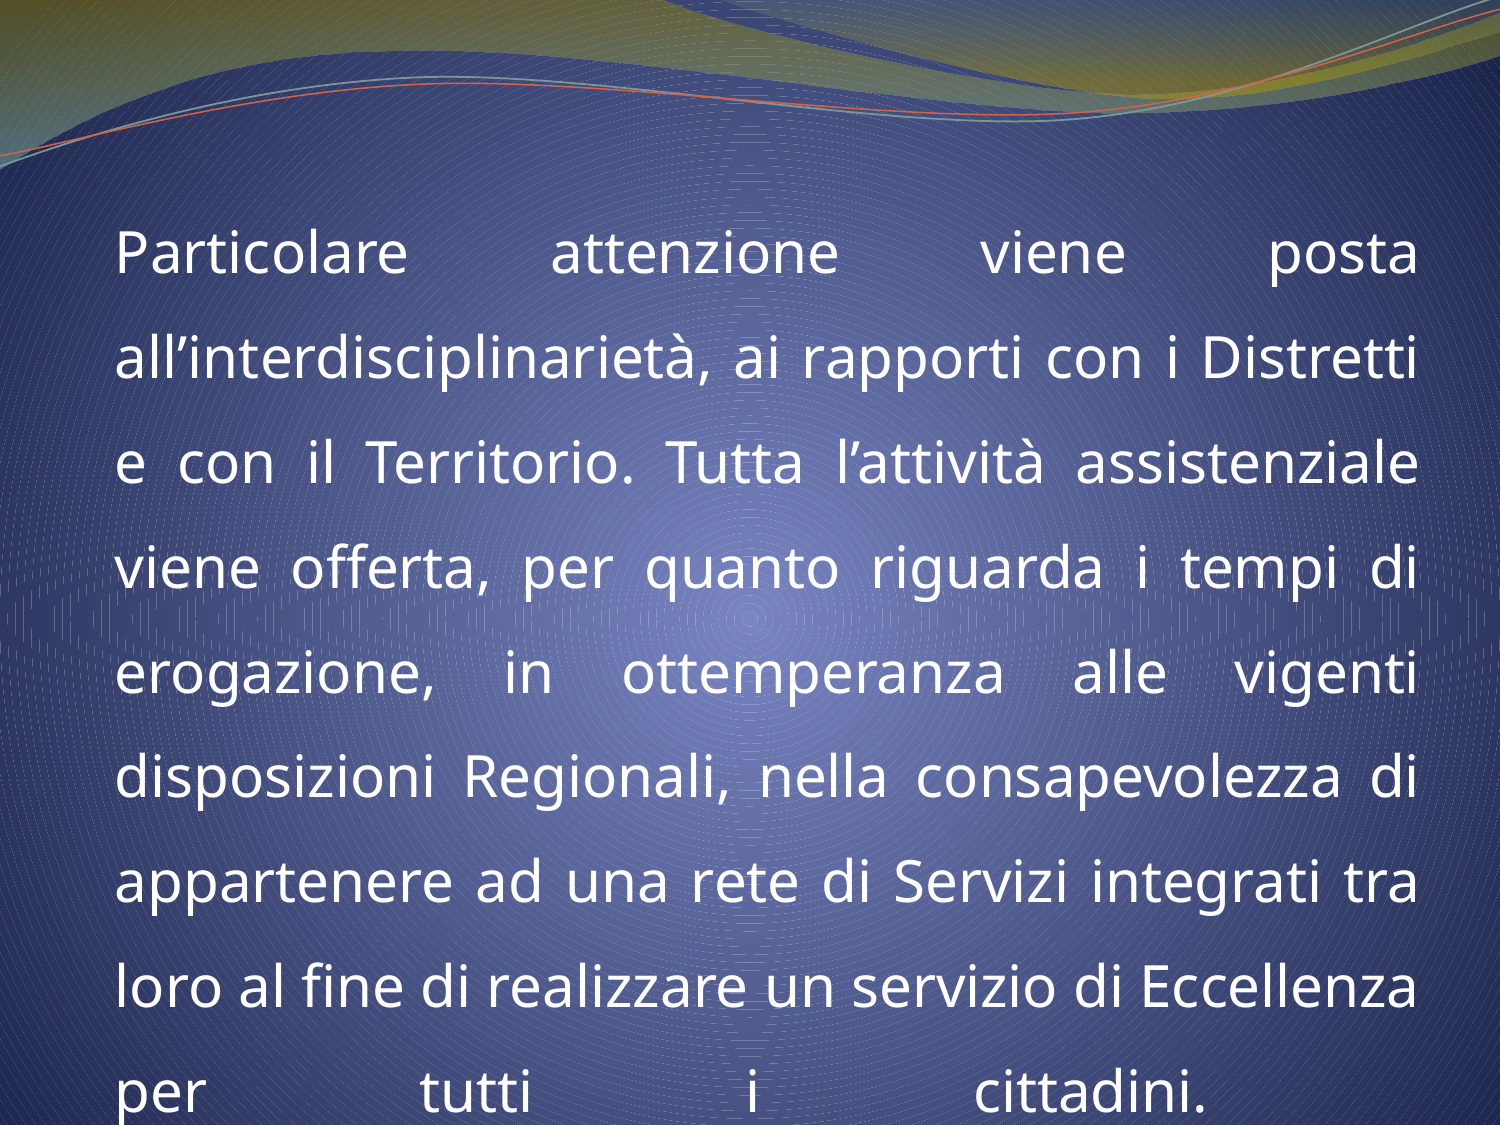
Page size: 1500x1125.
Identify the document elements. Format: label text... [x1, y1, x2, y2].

text_box Particolare attenzione viene posta all’interdisciplinarietà, ai rapporti con i Distretti e con il Territorio. Tutta l’attività assistenziale viene offerta, per quanto riguarda i tempi di erogazione, in ottemperanza alle vigenti disposizioni Regionali, nella consapevolezza di appartenere ad una rete di Servizi integrati tra loro al fine di realizzare un servizio di Eccellenza per tutti i cittadini. [100, 172, 1436, 1125]
